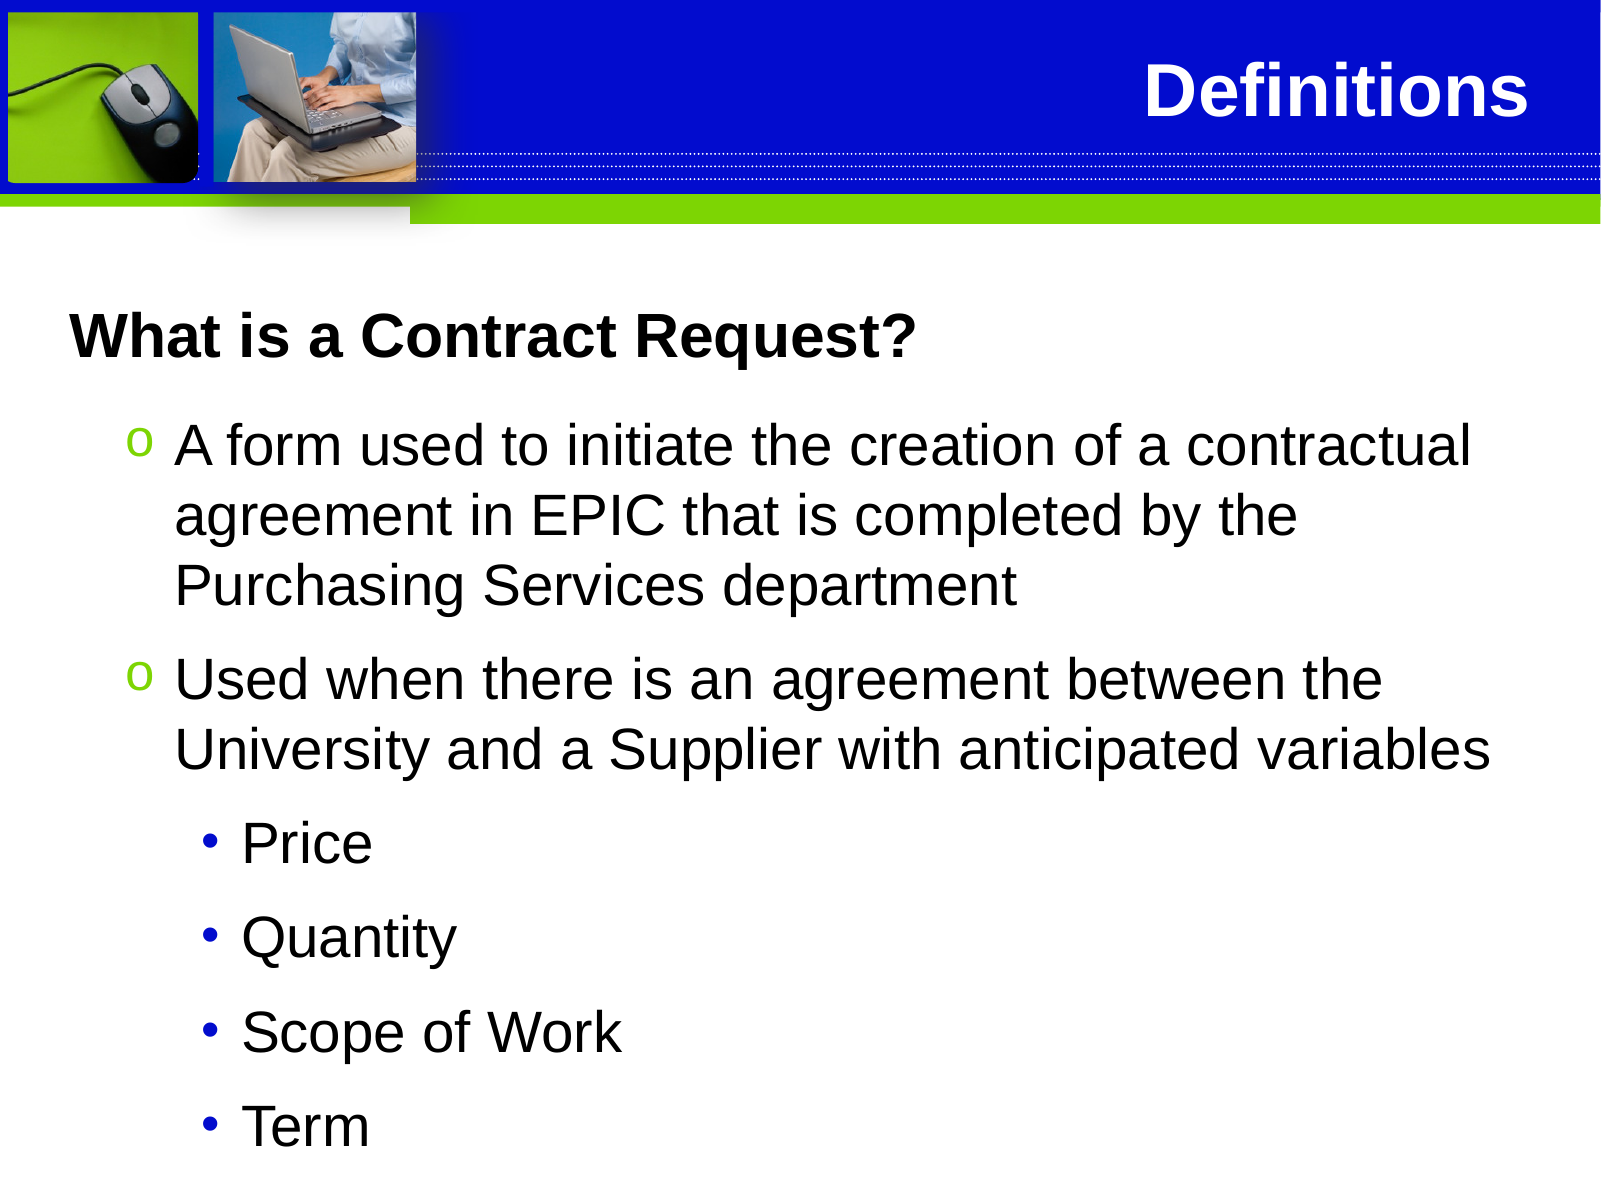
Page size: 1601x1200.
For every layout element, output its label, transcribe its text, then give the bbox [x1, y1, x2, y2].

picture [8, 13, 199, 184]
list What is a Contract Request? A form used to initiate the creation of a contractual agreement in EPIC that is completed by the Purchasing Services department Used when there is an agreement between the University and a Supplier with anticipated variables Price Quantity Scope of Work Term [0, 287, 1576, 1151]
title Definitions [439, 39, 1548, 134]
picture [214, 13, 417, 182]
